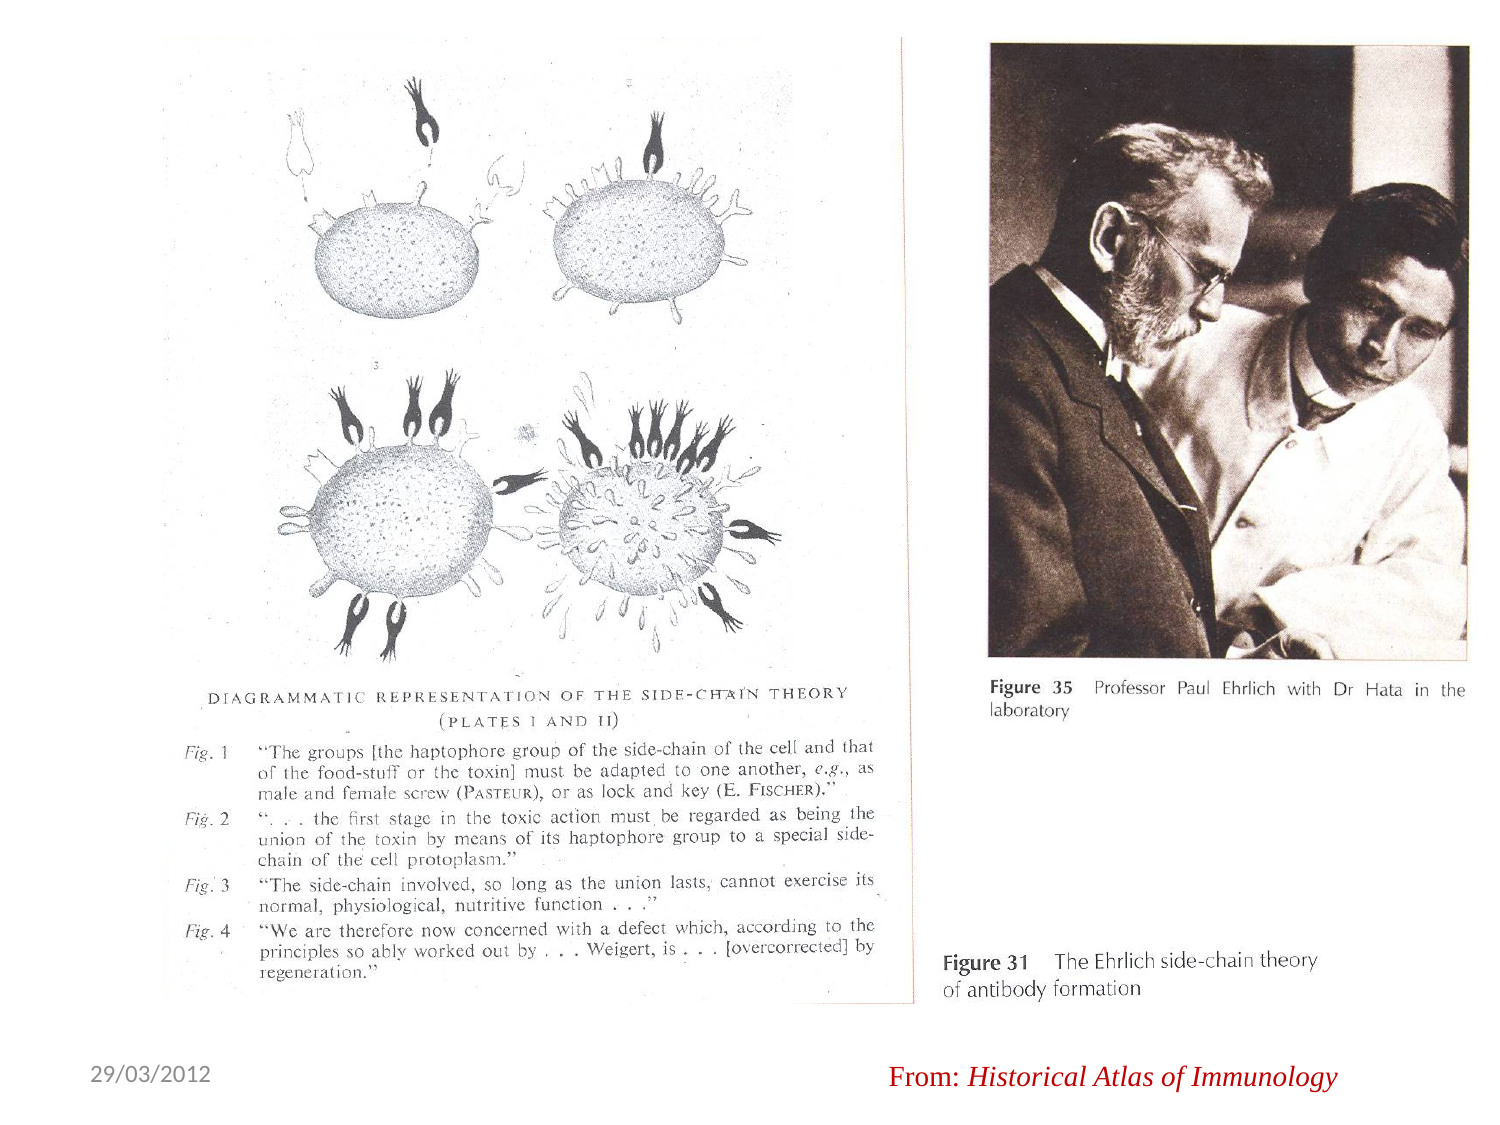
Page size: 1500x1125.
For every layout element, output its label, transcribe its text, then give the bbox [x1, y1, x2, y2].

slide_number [75, 1042, 425, 1103]
picture [162, 37, 1488, 1004]
text_box From: Historical Atlas of Immunology [873, 1049, 1354, 1100]
